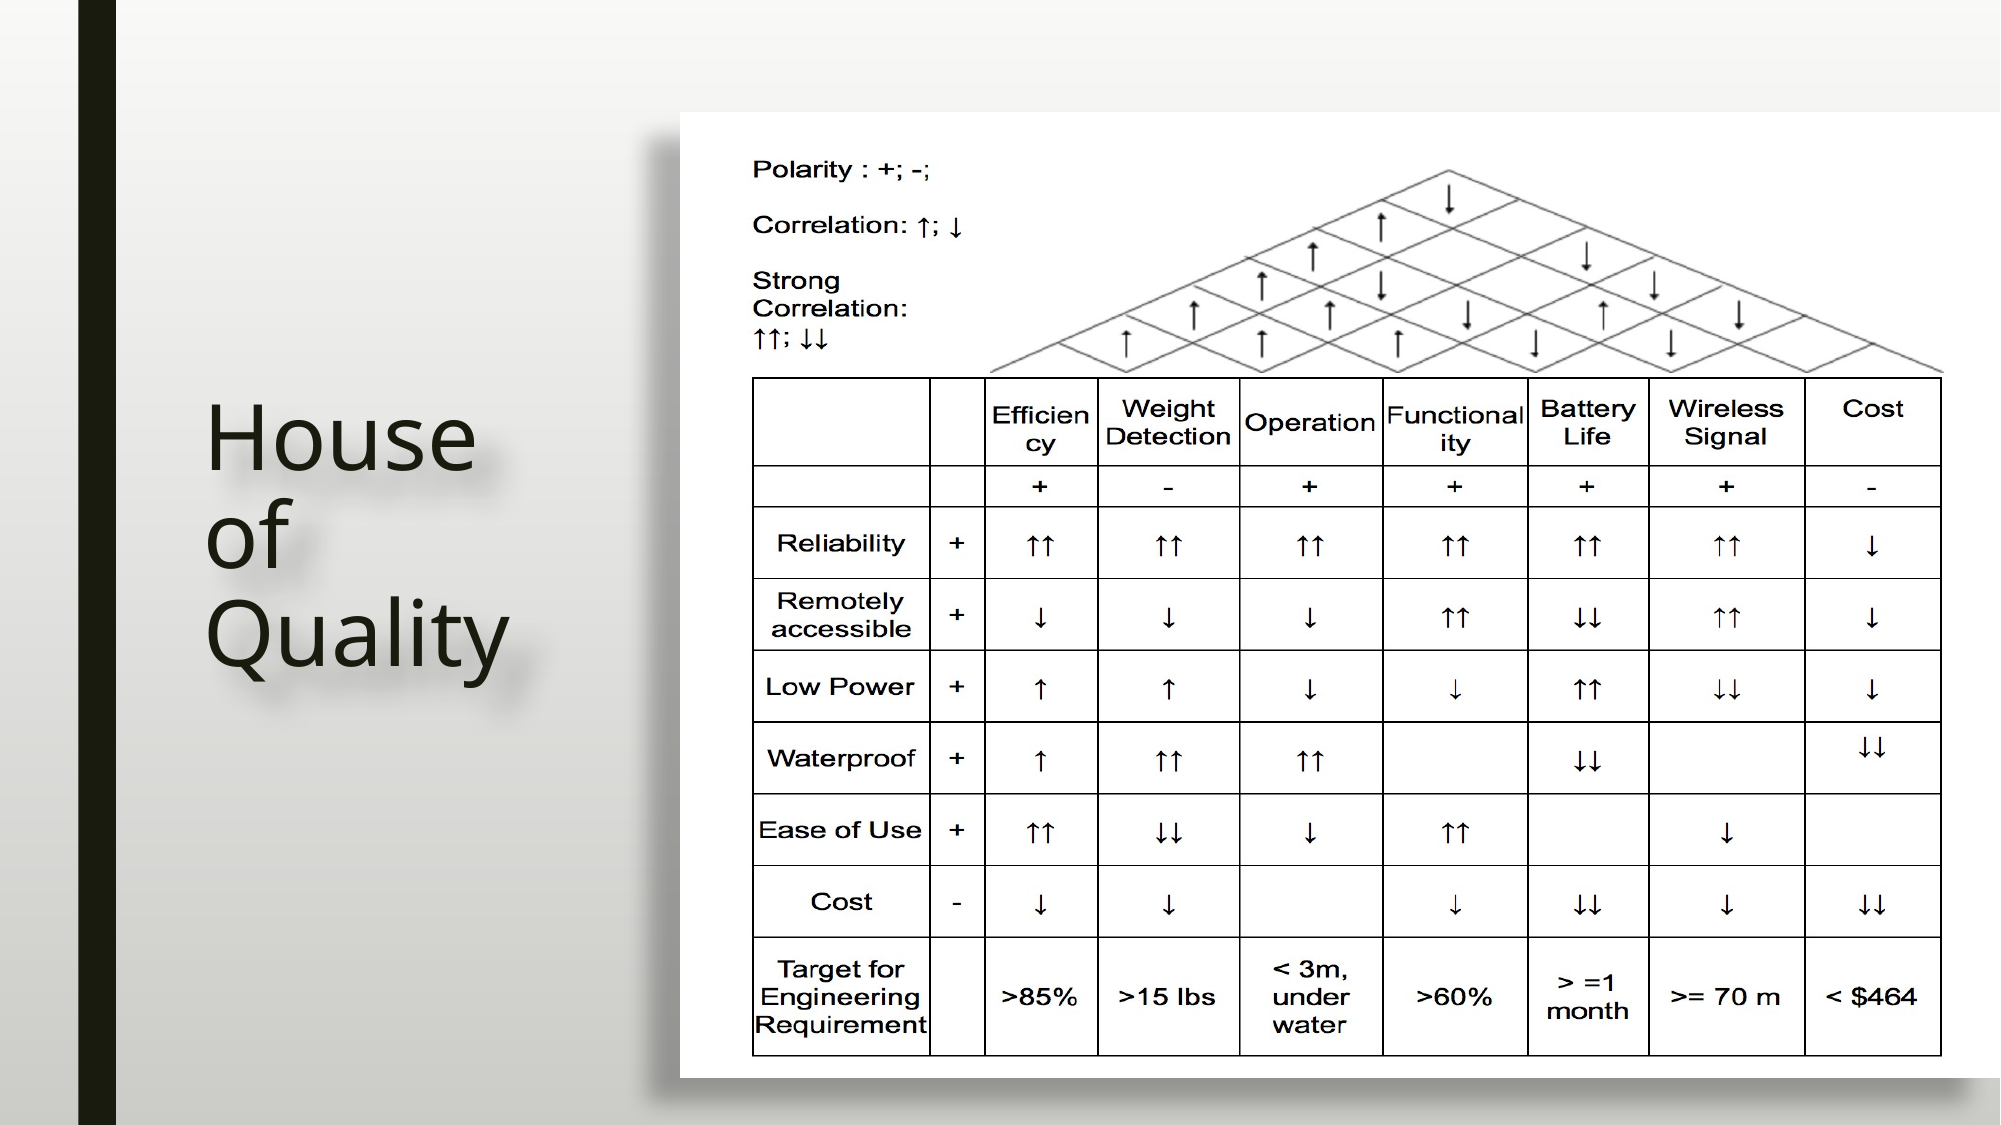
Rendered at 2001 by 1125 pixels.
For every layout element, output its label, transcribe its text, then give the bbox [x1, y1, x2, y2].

title House of Quality [188, 385, 582, 645]
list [679, 112, 2000, 1079]
